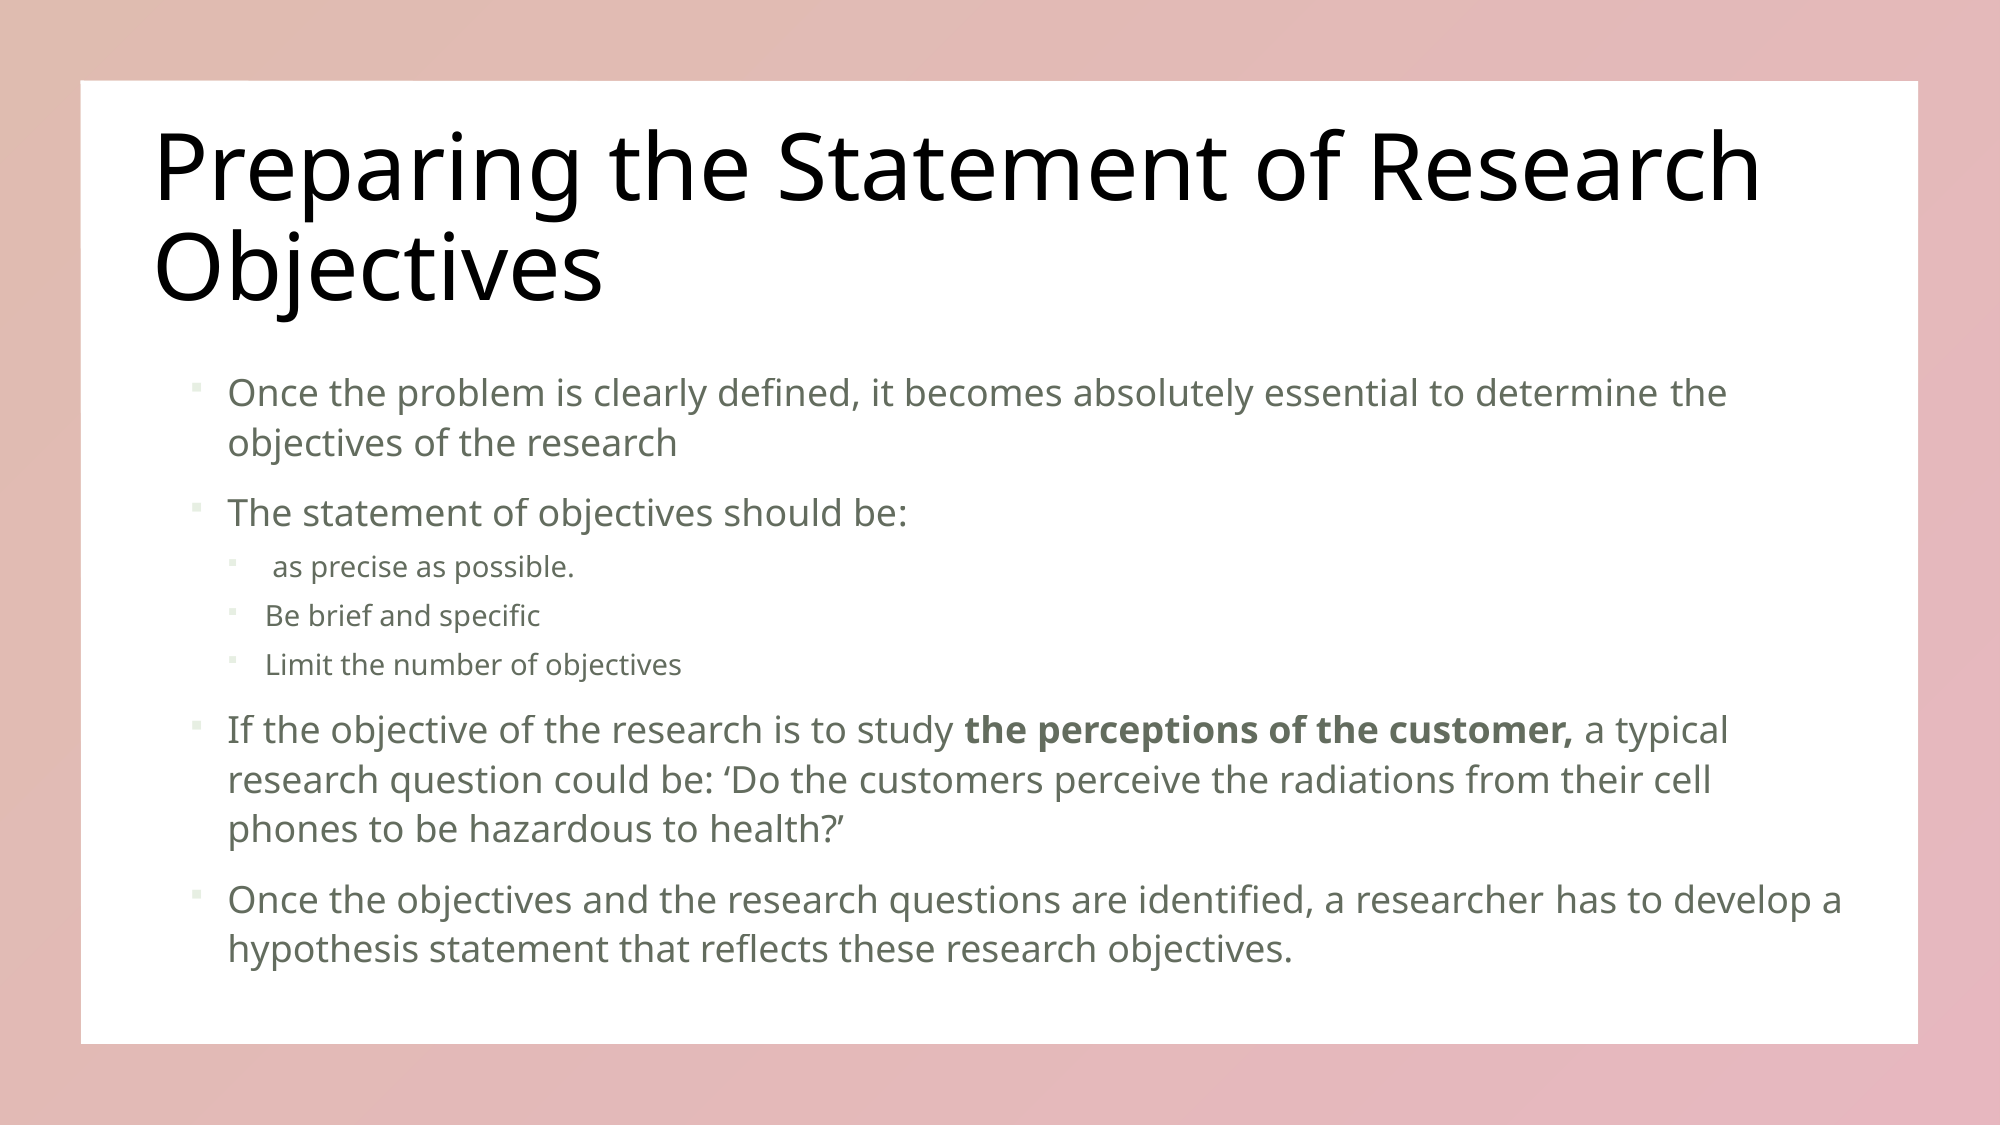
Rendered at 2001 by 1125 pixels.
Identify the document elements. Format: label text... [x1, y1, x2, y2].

title Preparing the Statement of Research Objectives [137, 111, 1863, 330]
list Once the problem is clearly defined, it becomes absolutely essential to determine the objectives of the research The statement of objectives should be: as precise as possible. Be brief and specific Limit the number of objectives If the objective of the research is to study the perceptions of the customer, a typical research question could be: ‘Do the customers perceive the radiations from their cell phones to be hazardous to health?’ Once the objectives and the research questions are identified, a researcher has to develop a hypothesis statement that reflects these research objectives. [137, 357, 1863, 1014]
